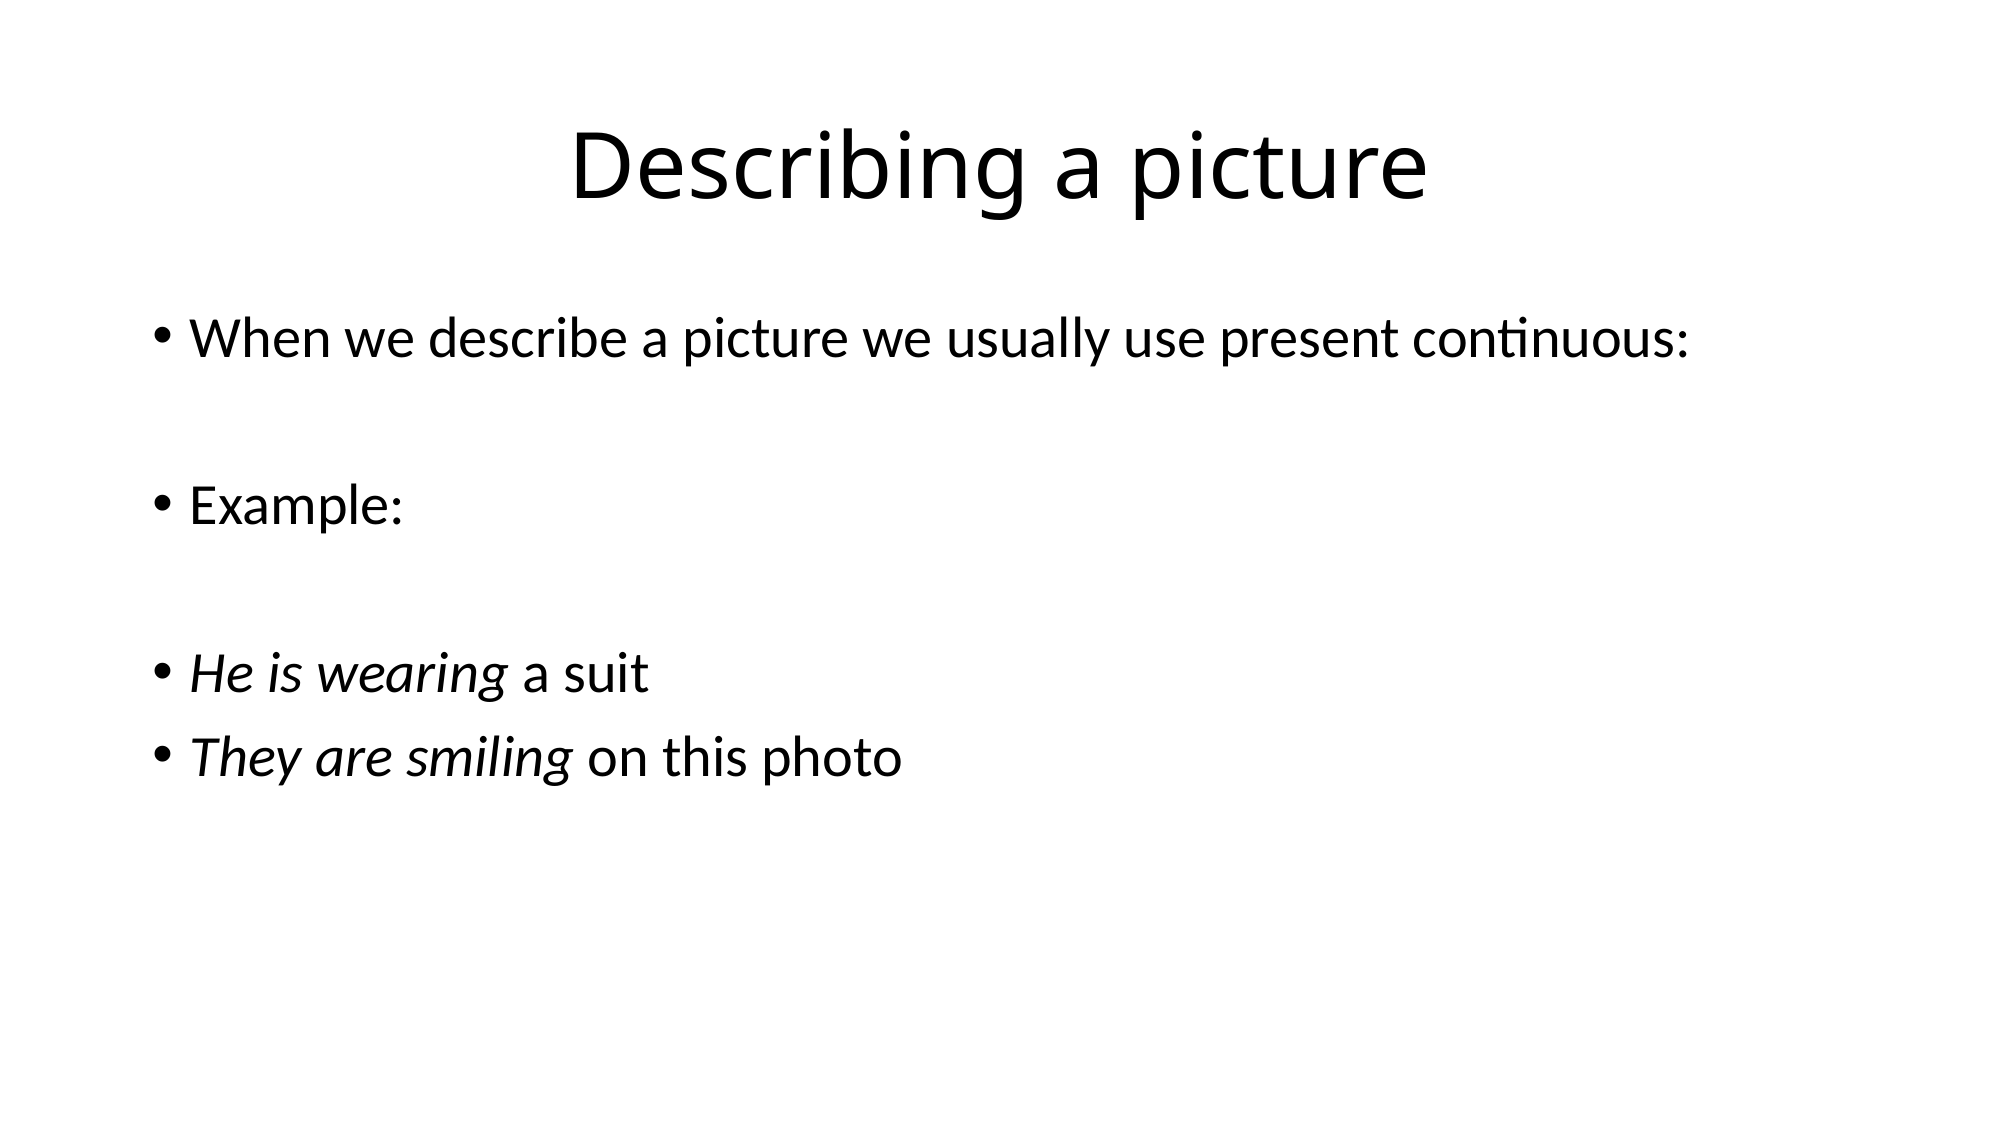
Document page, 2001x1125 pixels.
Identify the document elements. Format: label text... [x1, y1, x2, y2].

title Describing a picture [137, 59, 1863, 278]
list When we describe a picture we usually use present continuous: Example: He is wearing a suit They are smiling on this photo [137, 299, 1863, 1014]
